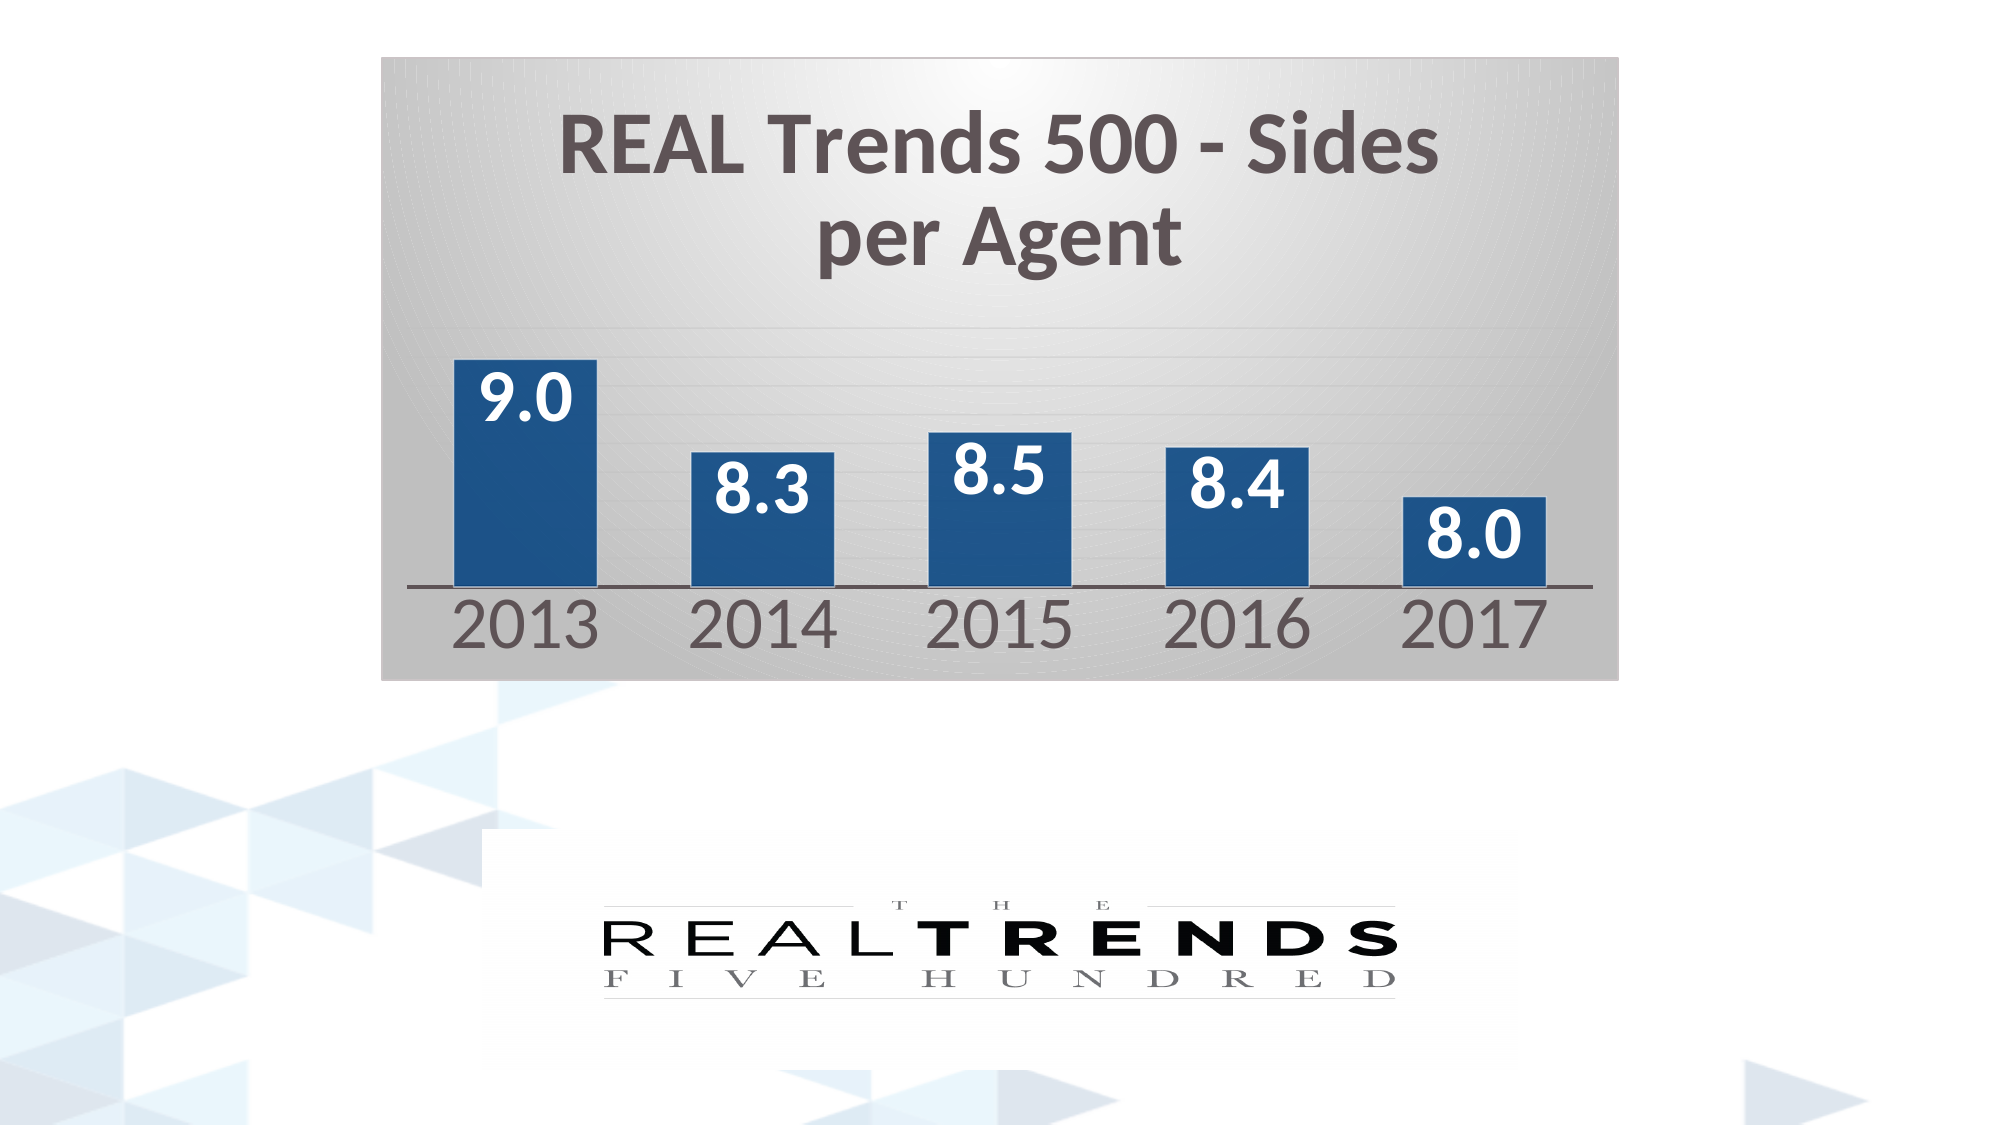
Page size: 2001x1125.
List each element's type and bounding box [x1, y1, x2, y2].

chart [381, 56, 1619, 681]
picture [0, 772, 2000, 1125]
